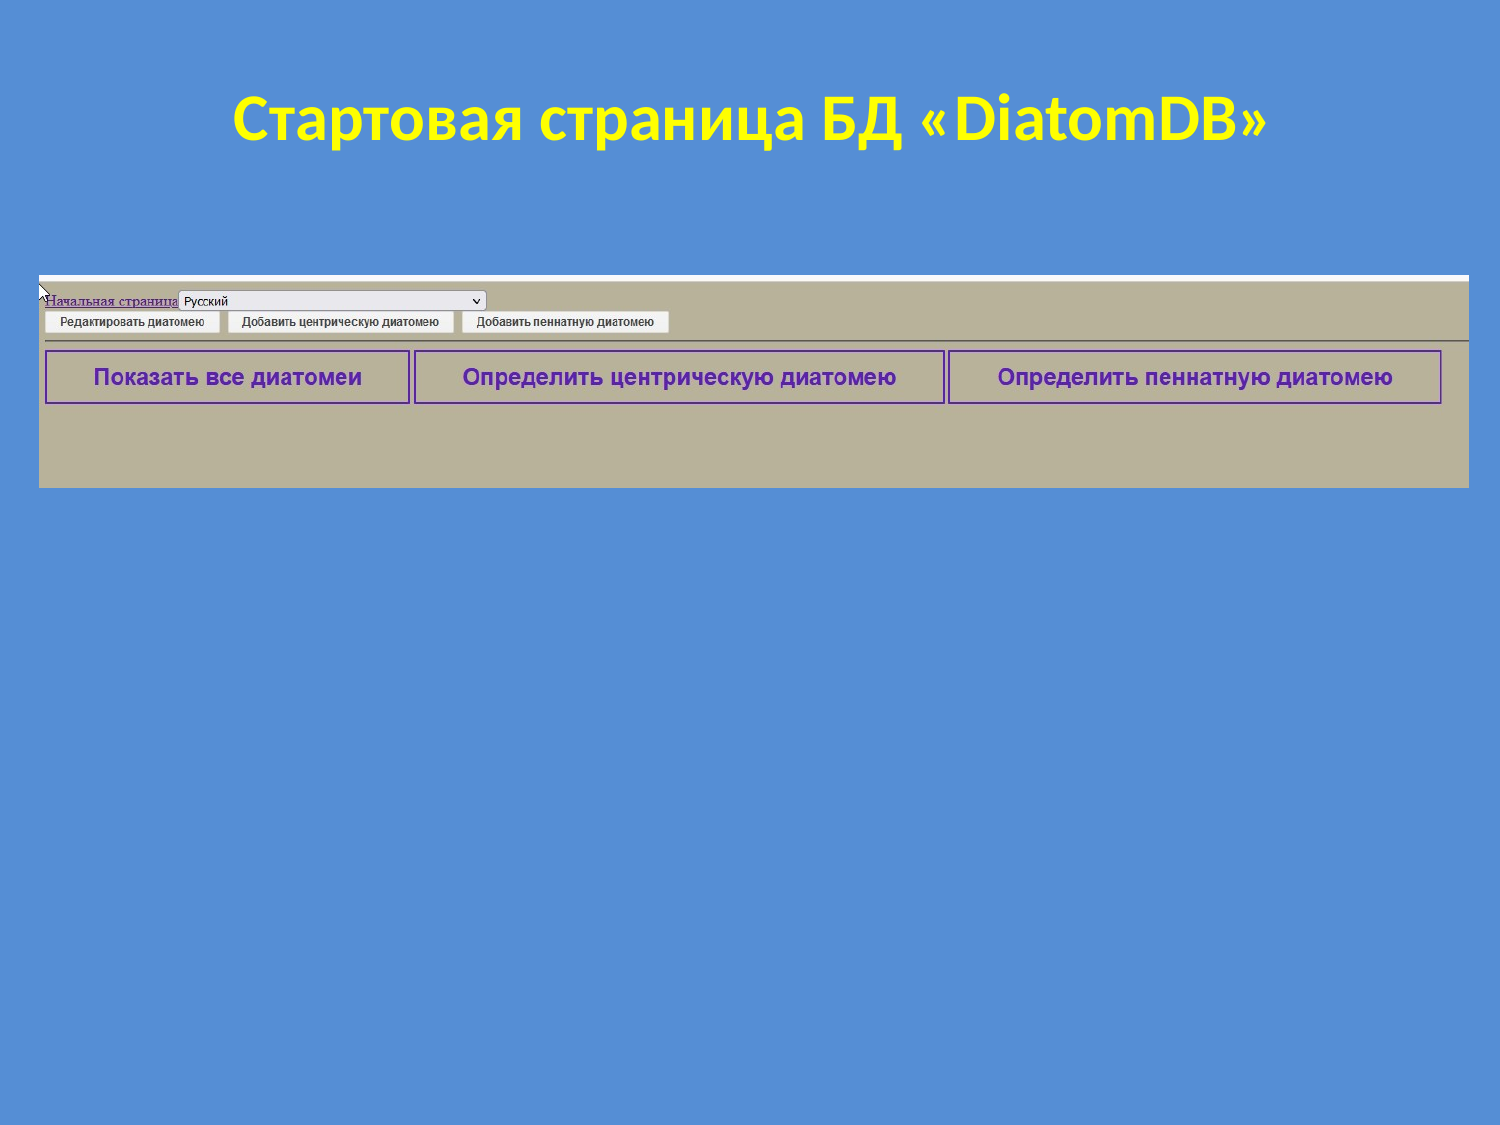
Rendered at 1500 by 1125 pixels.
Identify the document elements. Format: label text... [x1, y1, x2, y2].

picture [39, 274, 1469, 488]
text_box Стартовая страница БД «DiatomDB» [74, 66, 1434, 161]
